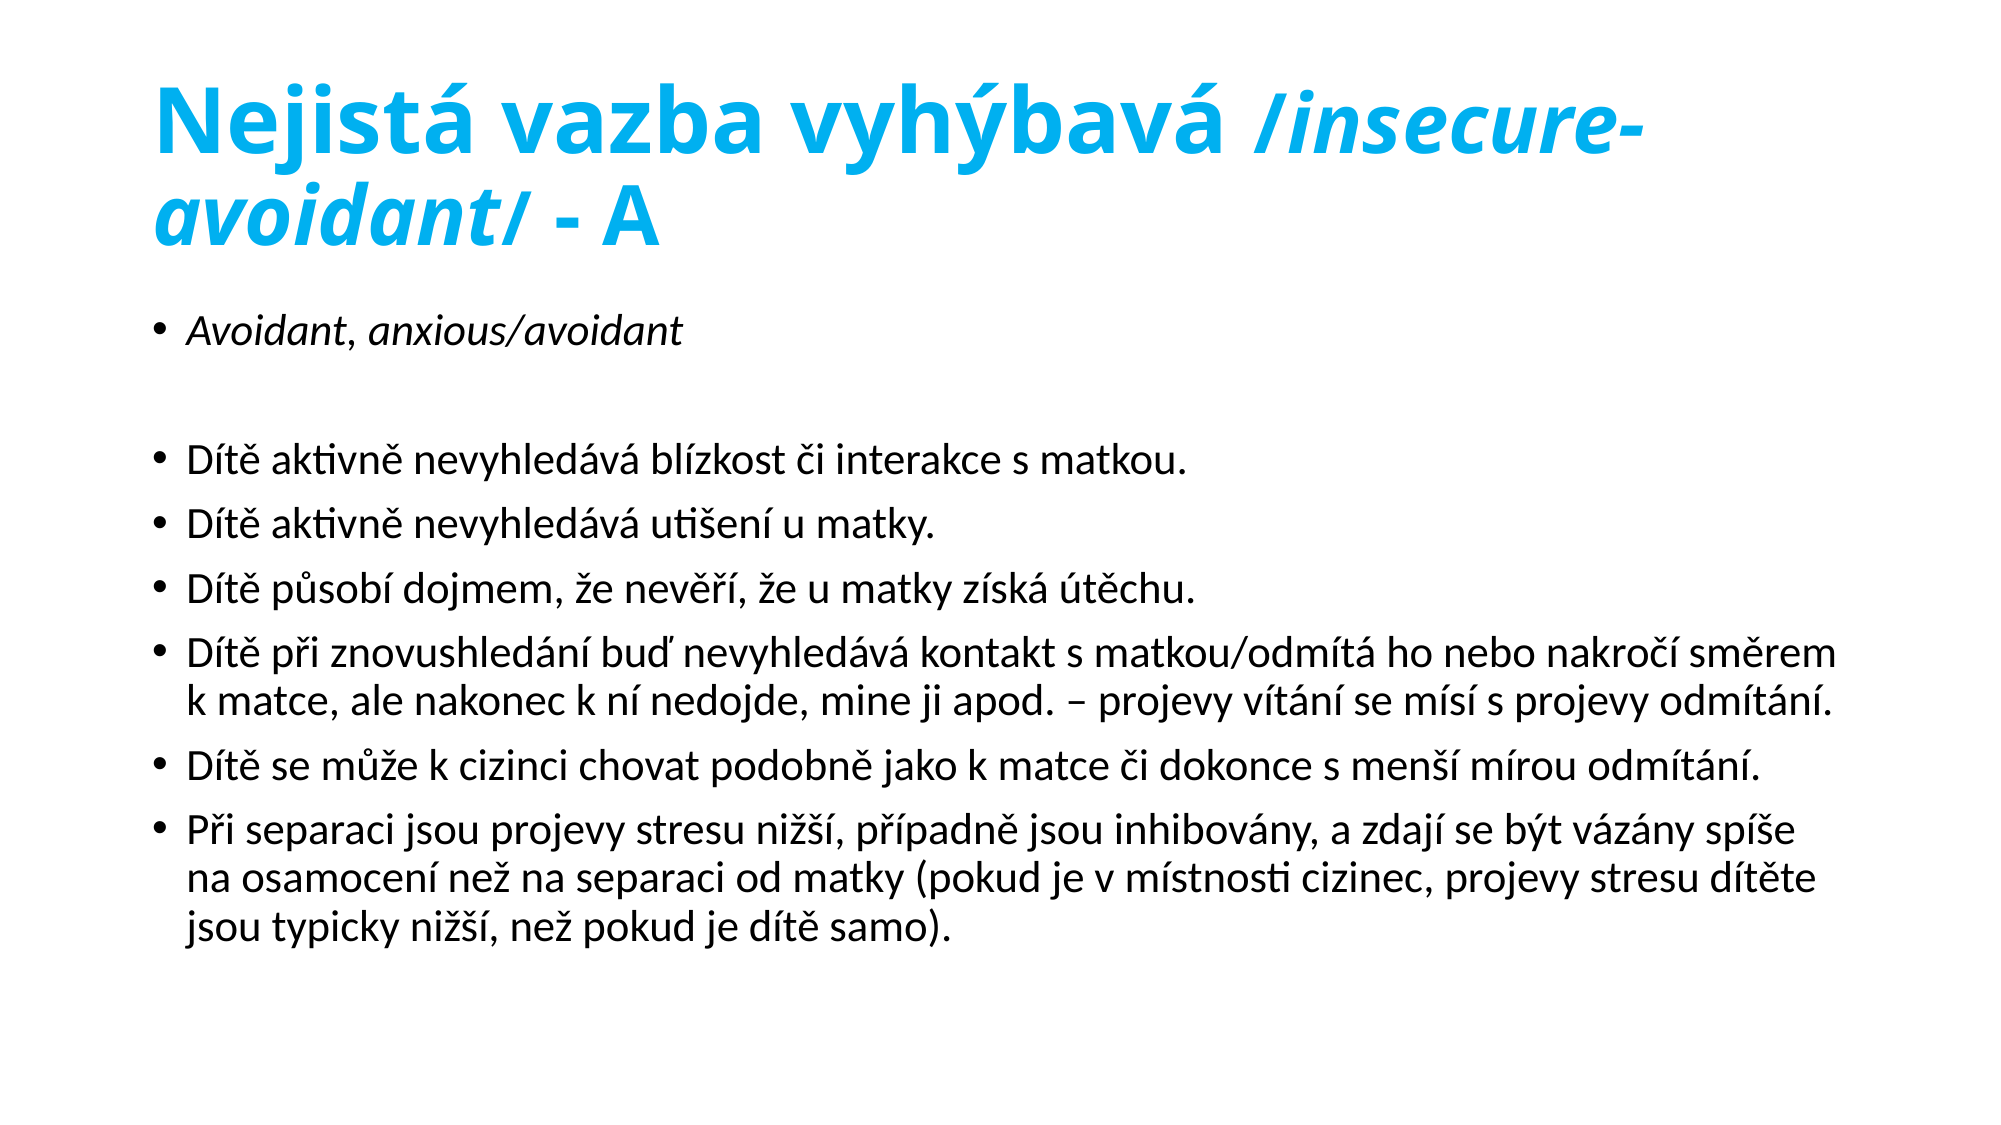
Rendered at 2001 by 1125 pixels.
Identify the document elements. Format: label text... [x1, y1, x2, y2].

title Nejistá vazba vyhýbavá /insecure-avoidant/ - A [137, 59, 1863, 278]
list Avoidant, anxious/avoidant Dítě aktivně nevyhledává blízkost či interakce s matkou. Dítě aktivně nevyhledává utišení u matky. Dítě působí dojmem, že nevěří, že u matky získá útěchu. Dítě při znovushledání buď nevyhledává kontakt s matkou/odmítá ho nebo nakročí směrem k matce, ale nakonec k ní nedojde, mine ji apod. – projevy vítání se mísí s projevy odmítání. Dítě se může k cizinci chovat podobně jako k matce či dokonce s menší mírou odmítání. Při separaci jsou projevy stresu nižší, případně jsou inhibovány, a zdají se být vázány spíše na osamocení než na separaci od matky (pokud je v místnosti cizinec, projevy stresu dítěte jsou typicky nižší, než pokud je dítě samo). [137, 299, 1863, 1014]
